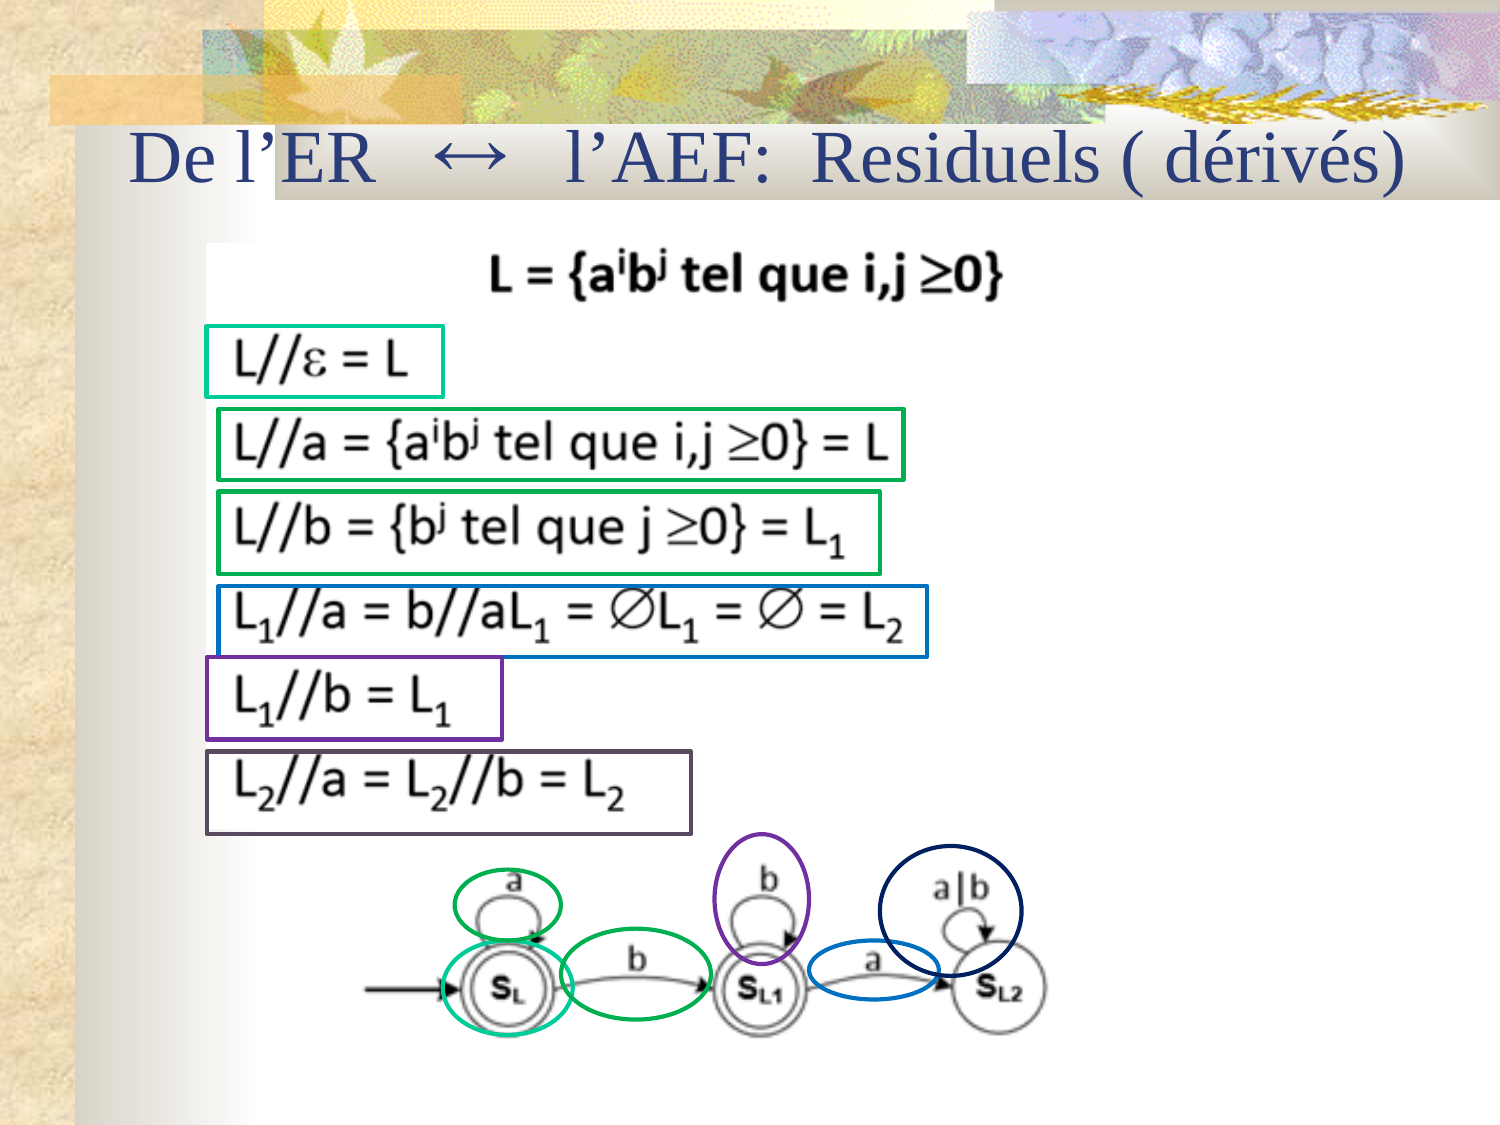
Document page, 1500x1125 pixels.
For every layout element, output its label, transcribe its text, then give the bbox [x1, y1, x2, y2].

title De l’ER  l’AEF: Residuels ( dérivés) [128, 34, 1455, 271]
picture [348, 854, 1064, 1059]
picture [0, 0, 1500, 1125]
text_box [726, 838, 797, 852]
text_box [915, 843, 986, 852]
picture [206, 243, 1022, 829]
